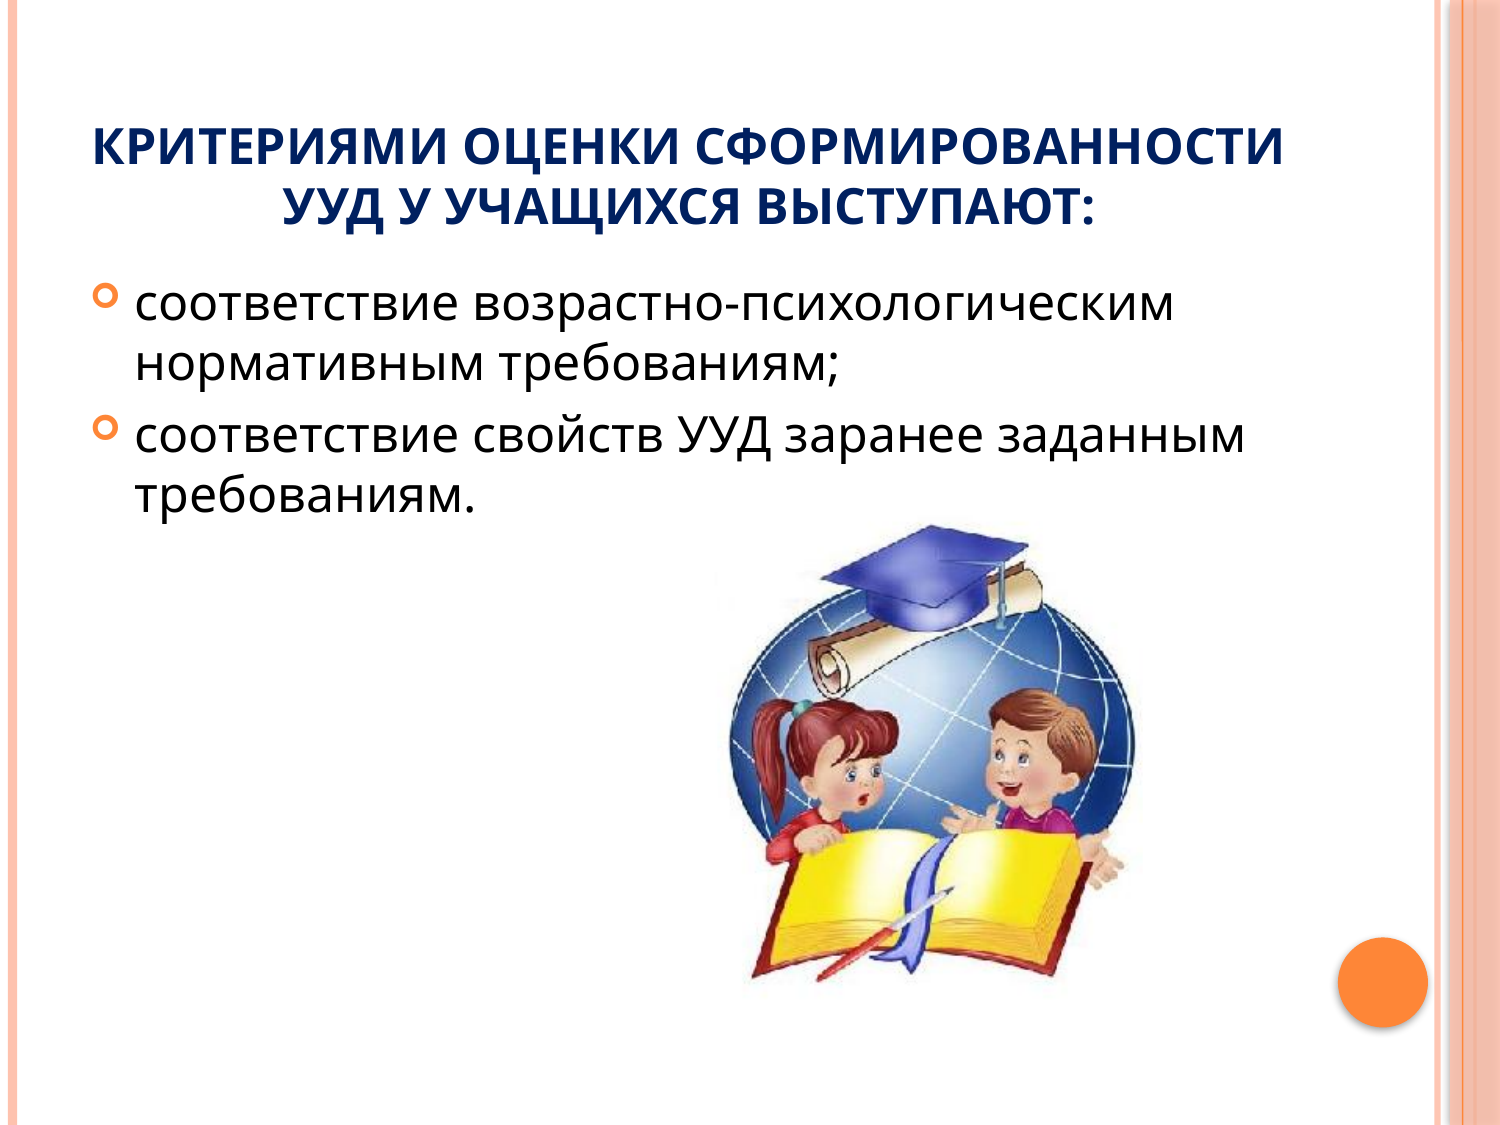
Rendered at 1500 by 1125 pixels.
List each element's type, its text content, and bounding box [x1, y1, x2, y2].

title Критериями оценки сформированности УУД у учащихся выступают: [76, 54, 1302, 243]
picture [714, 514, 1144, 1017]
list соответствие возрастно-психологическим нормативным требованиям; соответствие свойств УУД заранее заданным требованиям. [75, 262, 1424, 539]
